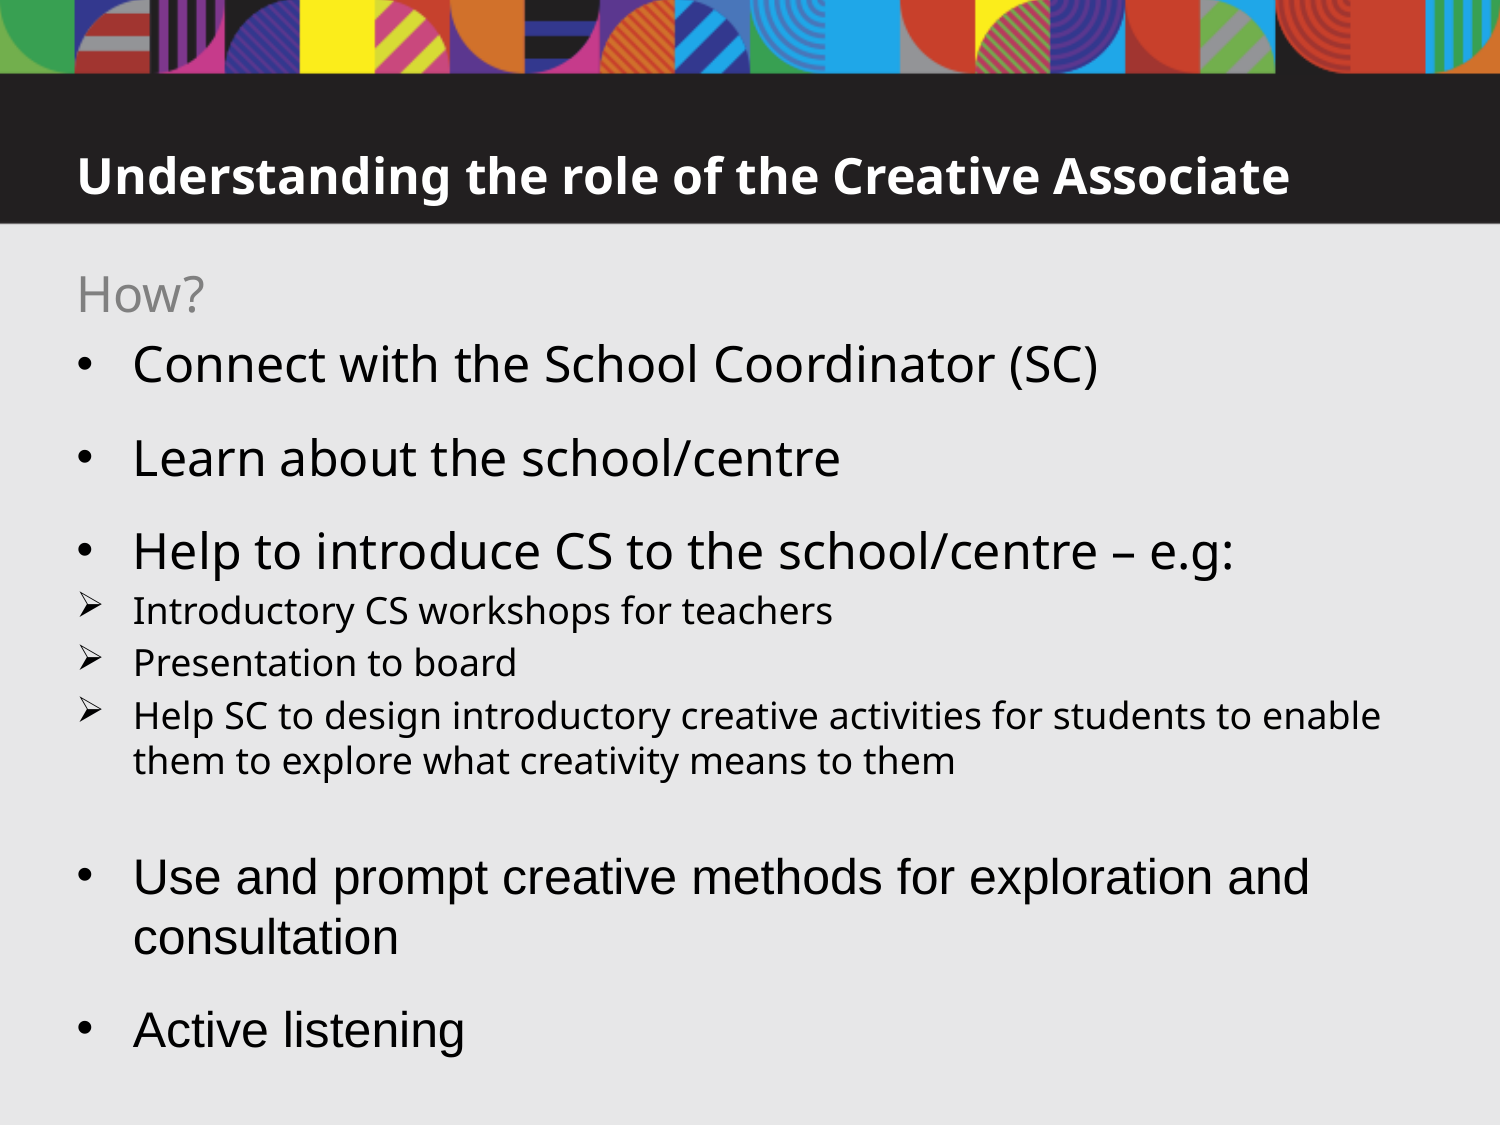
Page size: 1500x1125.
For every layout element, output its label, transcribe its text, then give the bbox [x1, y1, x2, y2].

title Understanding the role of the Creative Associate [76, 90, 1459, 209]
list How? Connect with the School Coordinator (SC) Learn about the school/centre Help to introduce CS to the school/centre – e.g: Introductory CS workshops for teachers Presentation to board Help SC to design introductory creative activities for students to enable them to explore what creativity means to them Use and prompt creative methods for exploration and consultation Active listening [76, 255, 1459, 1083]
picture [0, 0, 1500, 1125]
